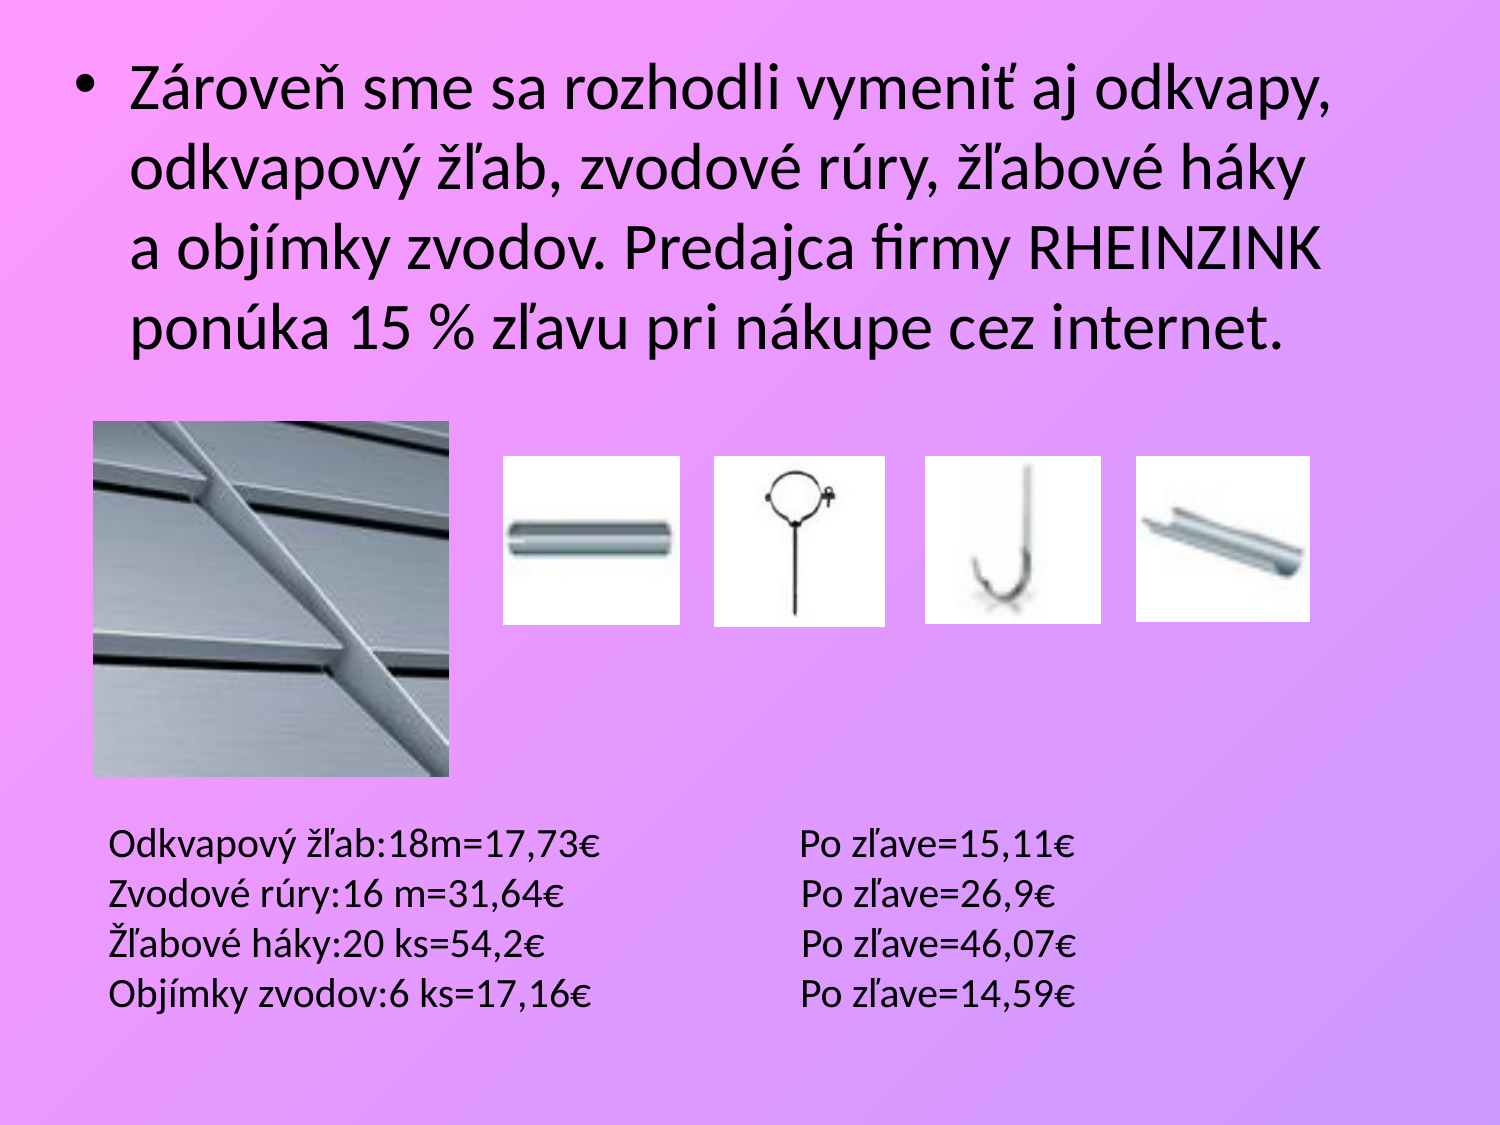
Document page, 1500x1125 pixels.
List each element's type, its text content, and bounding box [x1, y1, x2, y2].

picture [714, 456, 886, 628]
picture [93, 421, 450, 778]
picture [925, 456, 1101, 624]
text_box Odkvapový žľab:18m=17,73€ Po zľave=15,11€ Zvodové rúry:16 m=31,64€ Po zľave=26,9€ Žľabové háky:20 ks=54,2€ Po zľave=46,07€ Objímky zvodov:6 ks=17,16€ Po zľave=14,59€ [93, 808, 1383, 1069]
picture [503, 456, 680, 625]
list Zároveň sme sa rozhodli vymeniť aj odkvapy, odkvapový žľab, zvodové rúry, žľabové háky a objímky zvodov. Predajca firmy RHEINZINK ponúka 15 % zľavu pri nákupe cez internet. [58, 35, 1409, 778]
picture [1136, 456, 1310, 622]
